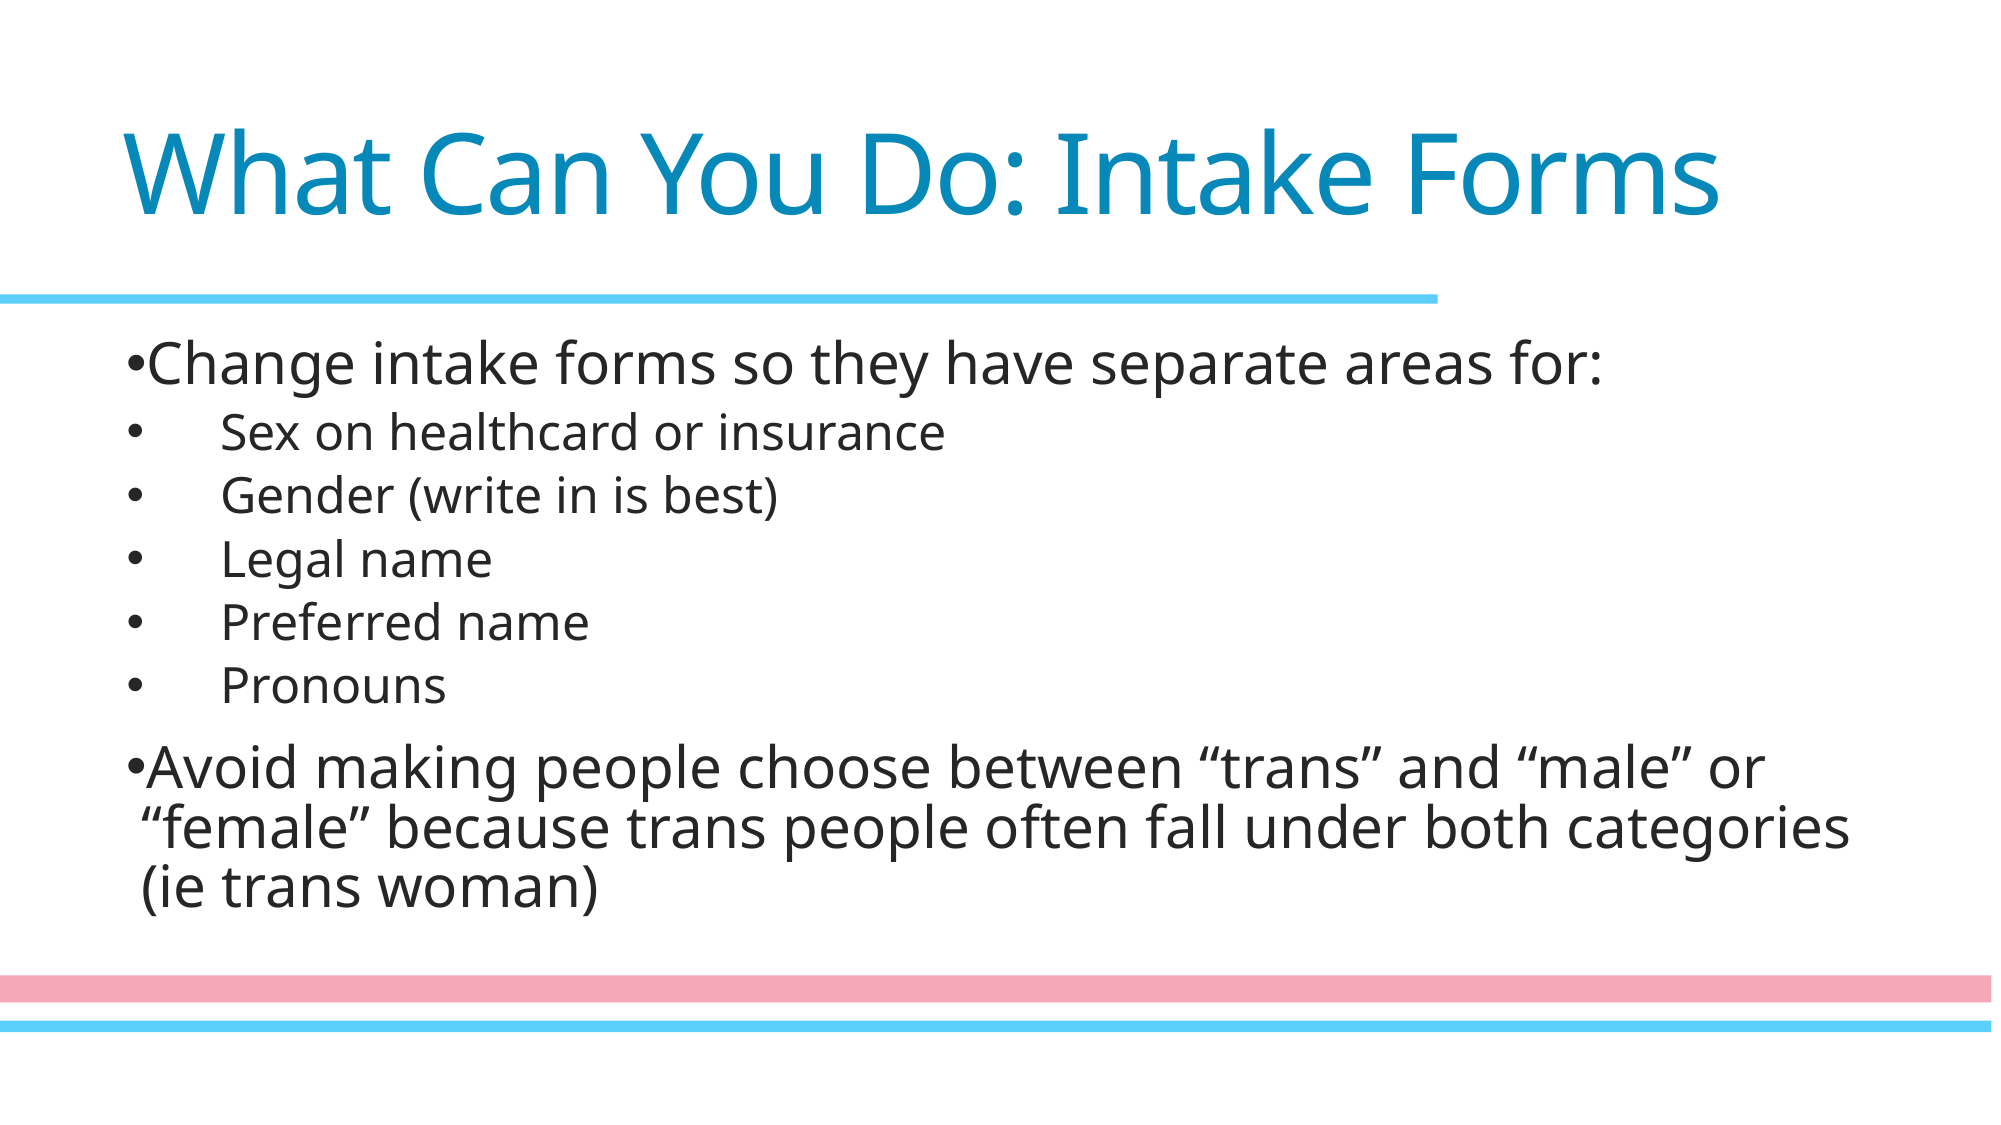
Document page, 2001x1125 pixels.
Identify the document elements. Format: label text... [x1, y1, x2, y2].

list Change intake forms so they have separate areas for: Sex on healthcard or insurance Gender (write in is best) Legal name Preferred name Pronouns Avoid making people choose between “trans” and “male” or “female” because trans people often fall under both categories (ie trans woman) [111, 329, 1876, 948]
title What Can You Do: Intake Forms [107, 44, 1875, 317]
